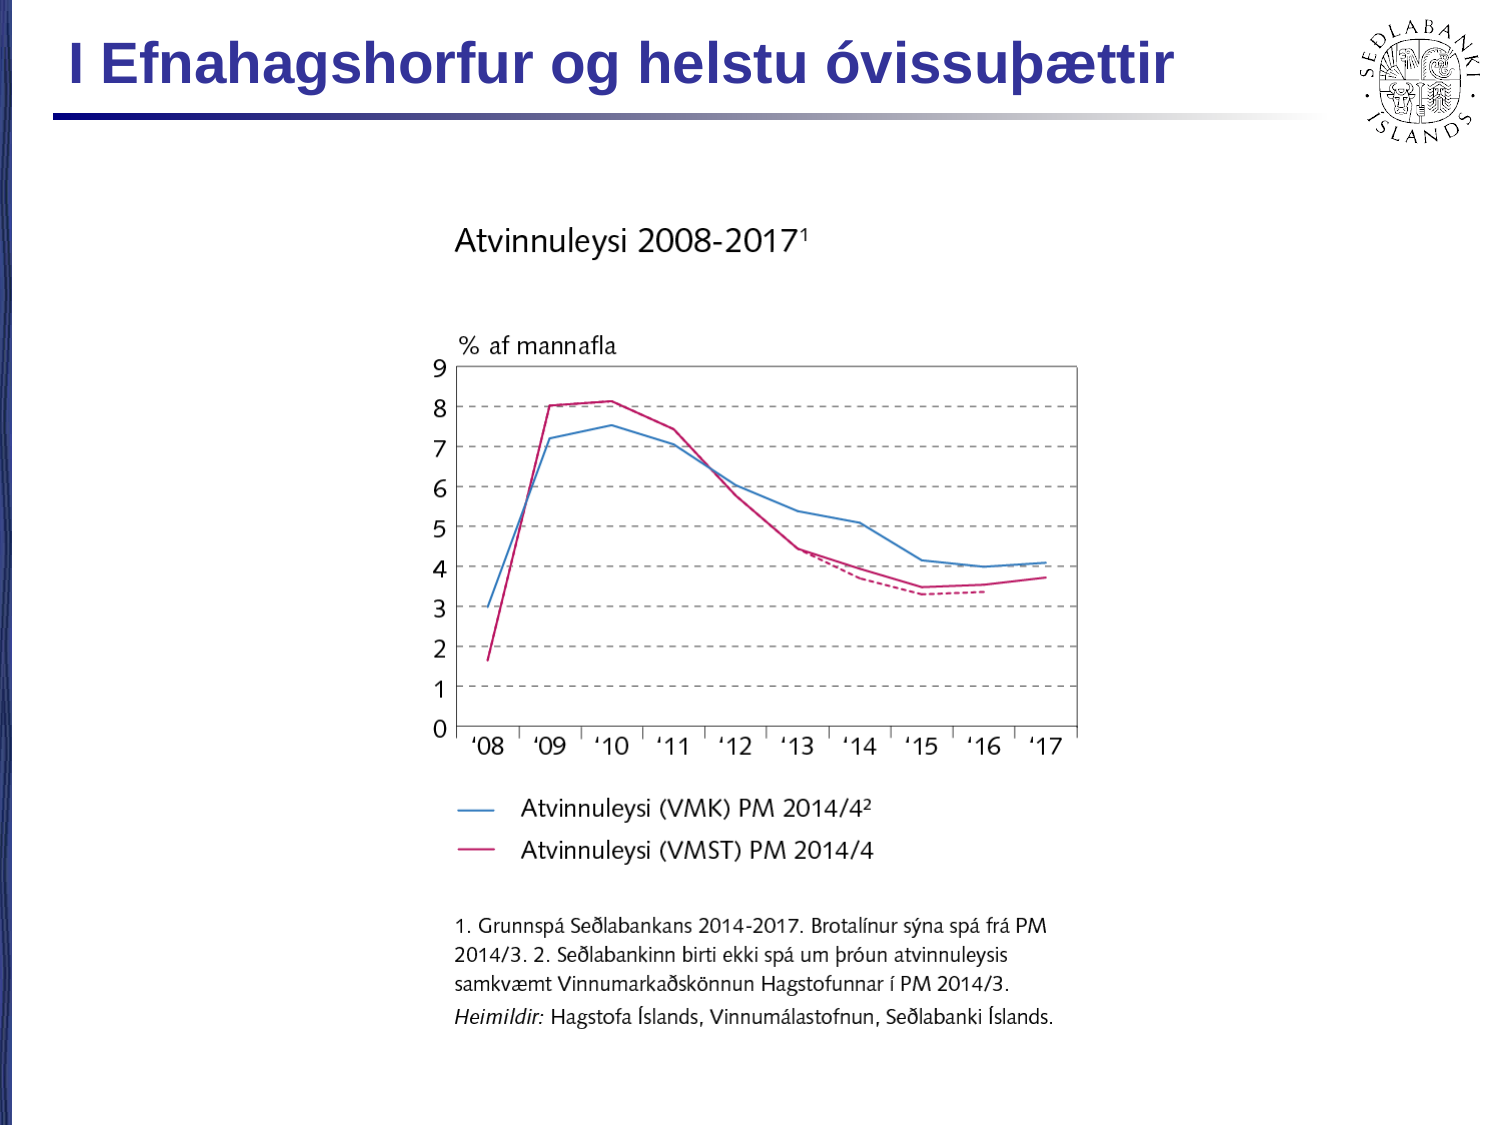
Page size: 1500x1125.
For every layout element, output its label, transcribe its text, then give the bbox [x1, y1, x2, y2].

picture [0, 0, 12, 1125]
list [433, 178, 1079, 1030]
picture [1357, 18, 1482, 149]
title I Efnahagshorfur og helstu óvissuþættir [52, 10, 1330, 111]
